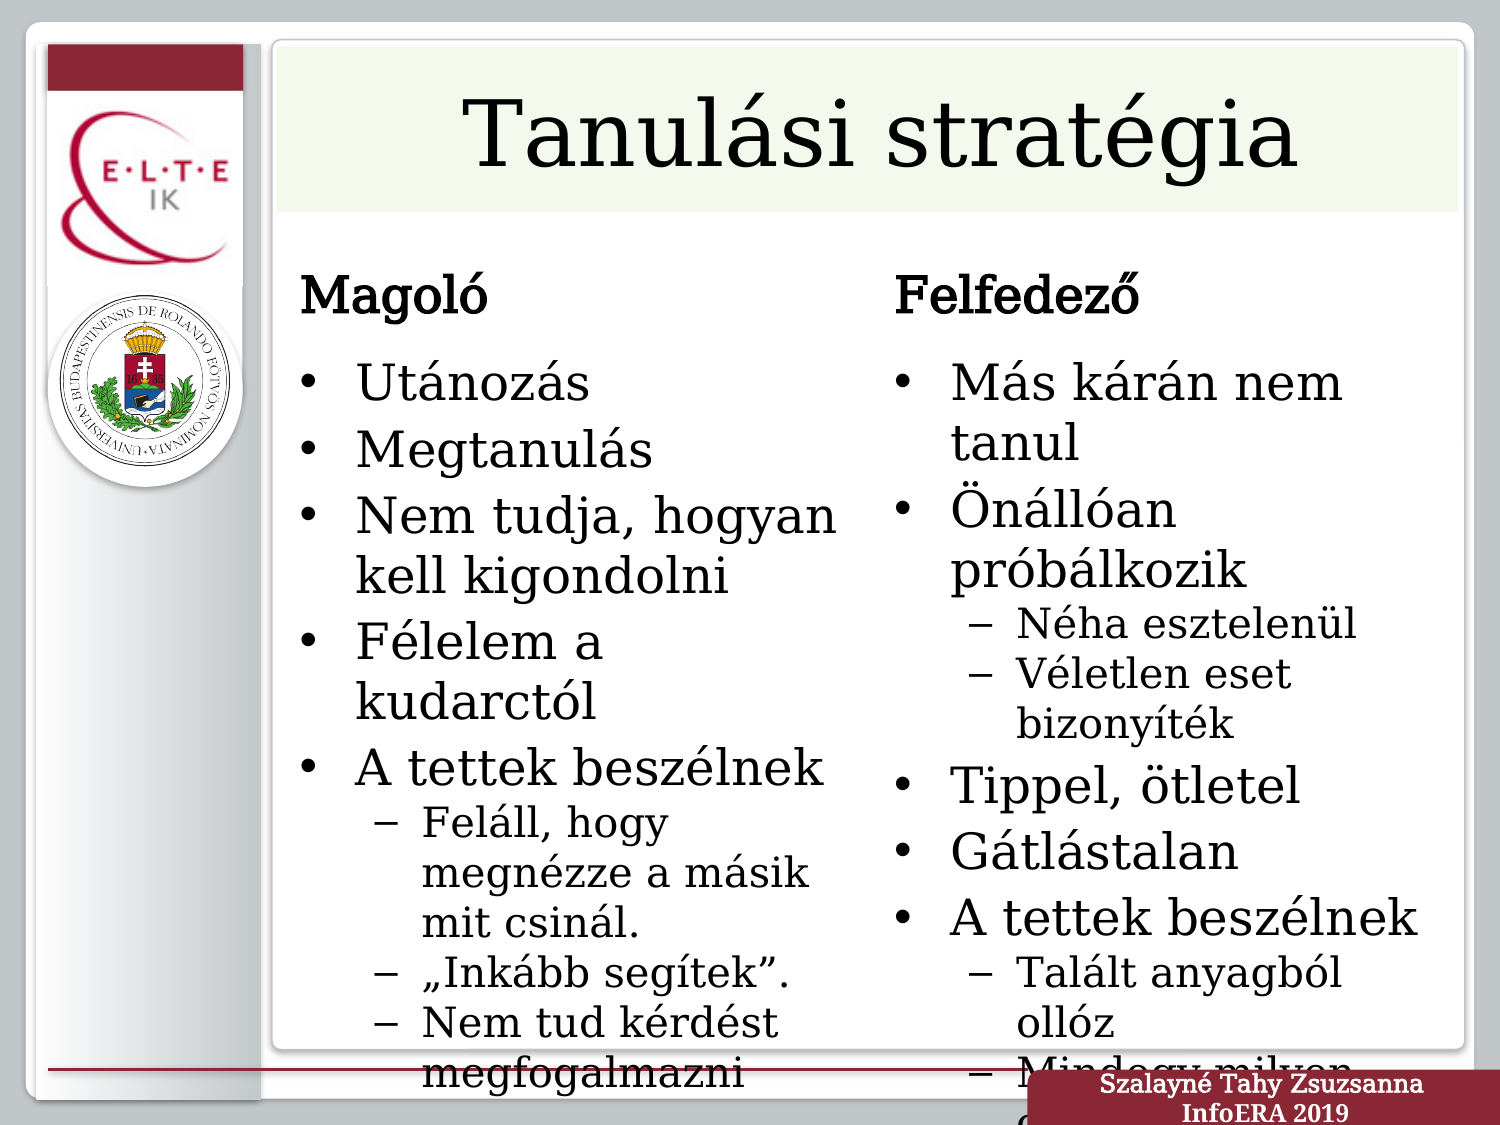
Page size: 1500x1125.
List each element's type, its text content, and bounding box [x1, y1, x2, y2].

title Tanulási stratégia [276, 46, 1459, 213]
list Más kárán nem tanul Önállóan próbálkozik Néha esztelenül Véletlen eset bizonyíték Tippel, ötletel Gátlástalan A tettek beszélnek Talált anyagból ollóz Mindegy milyen, csak működjön Életveszélyes kísérletek [878, 342, 1453, 1036]
list Felfedező [878, 224, 1453, 331]
picture [47, 91, 243, 286]
list Magoló [284, 224, 858, 331]
list Utánozás Megtanulás Nem tudja, hogyan kell kigondolni Félelem a kudarctól A tettek beszélnek Feláll, hogy megnézze a másik mit csinál. „Inkább segítek”. Nem tud kérdést megfogalmazni [284, 342, 858, 1036]
picture [59, 295, 231, 467]
footer Szalayné Tahy Zsuzsanna InfoERA 2019 [1026, 1068, 1500, 1125]
